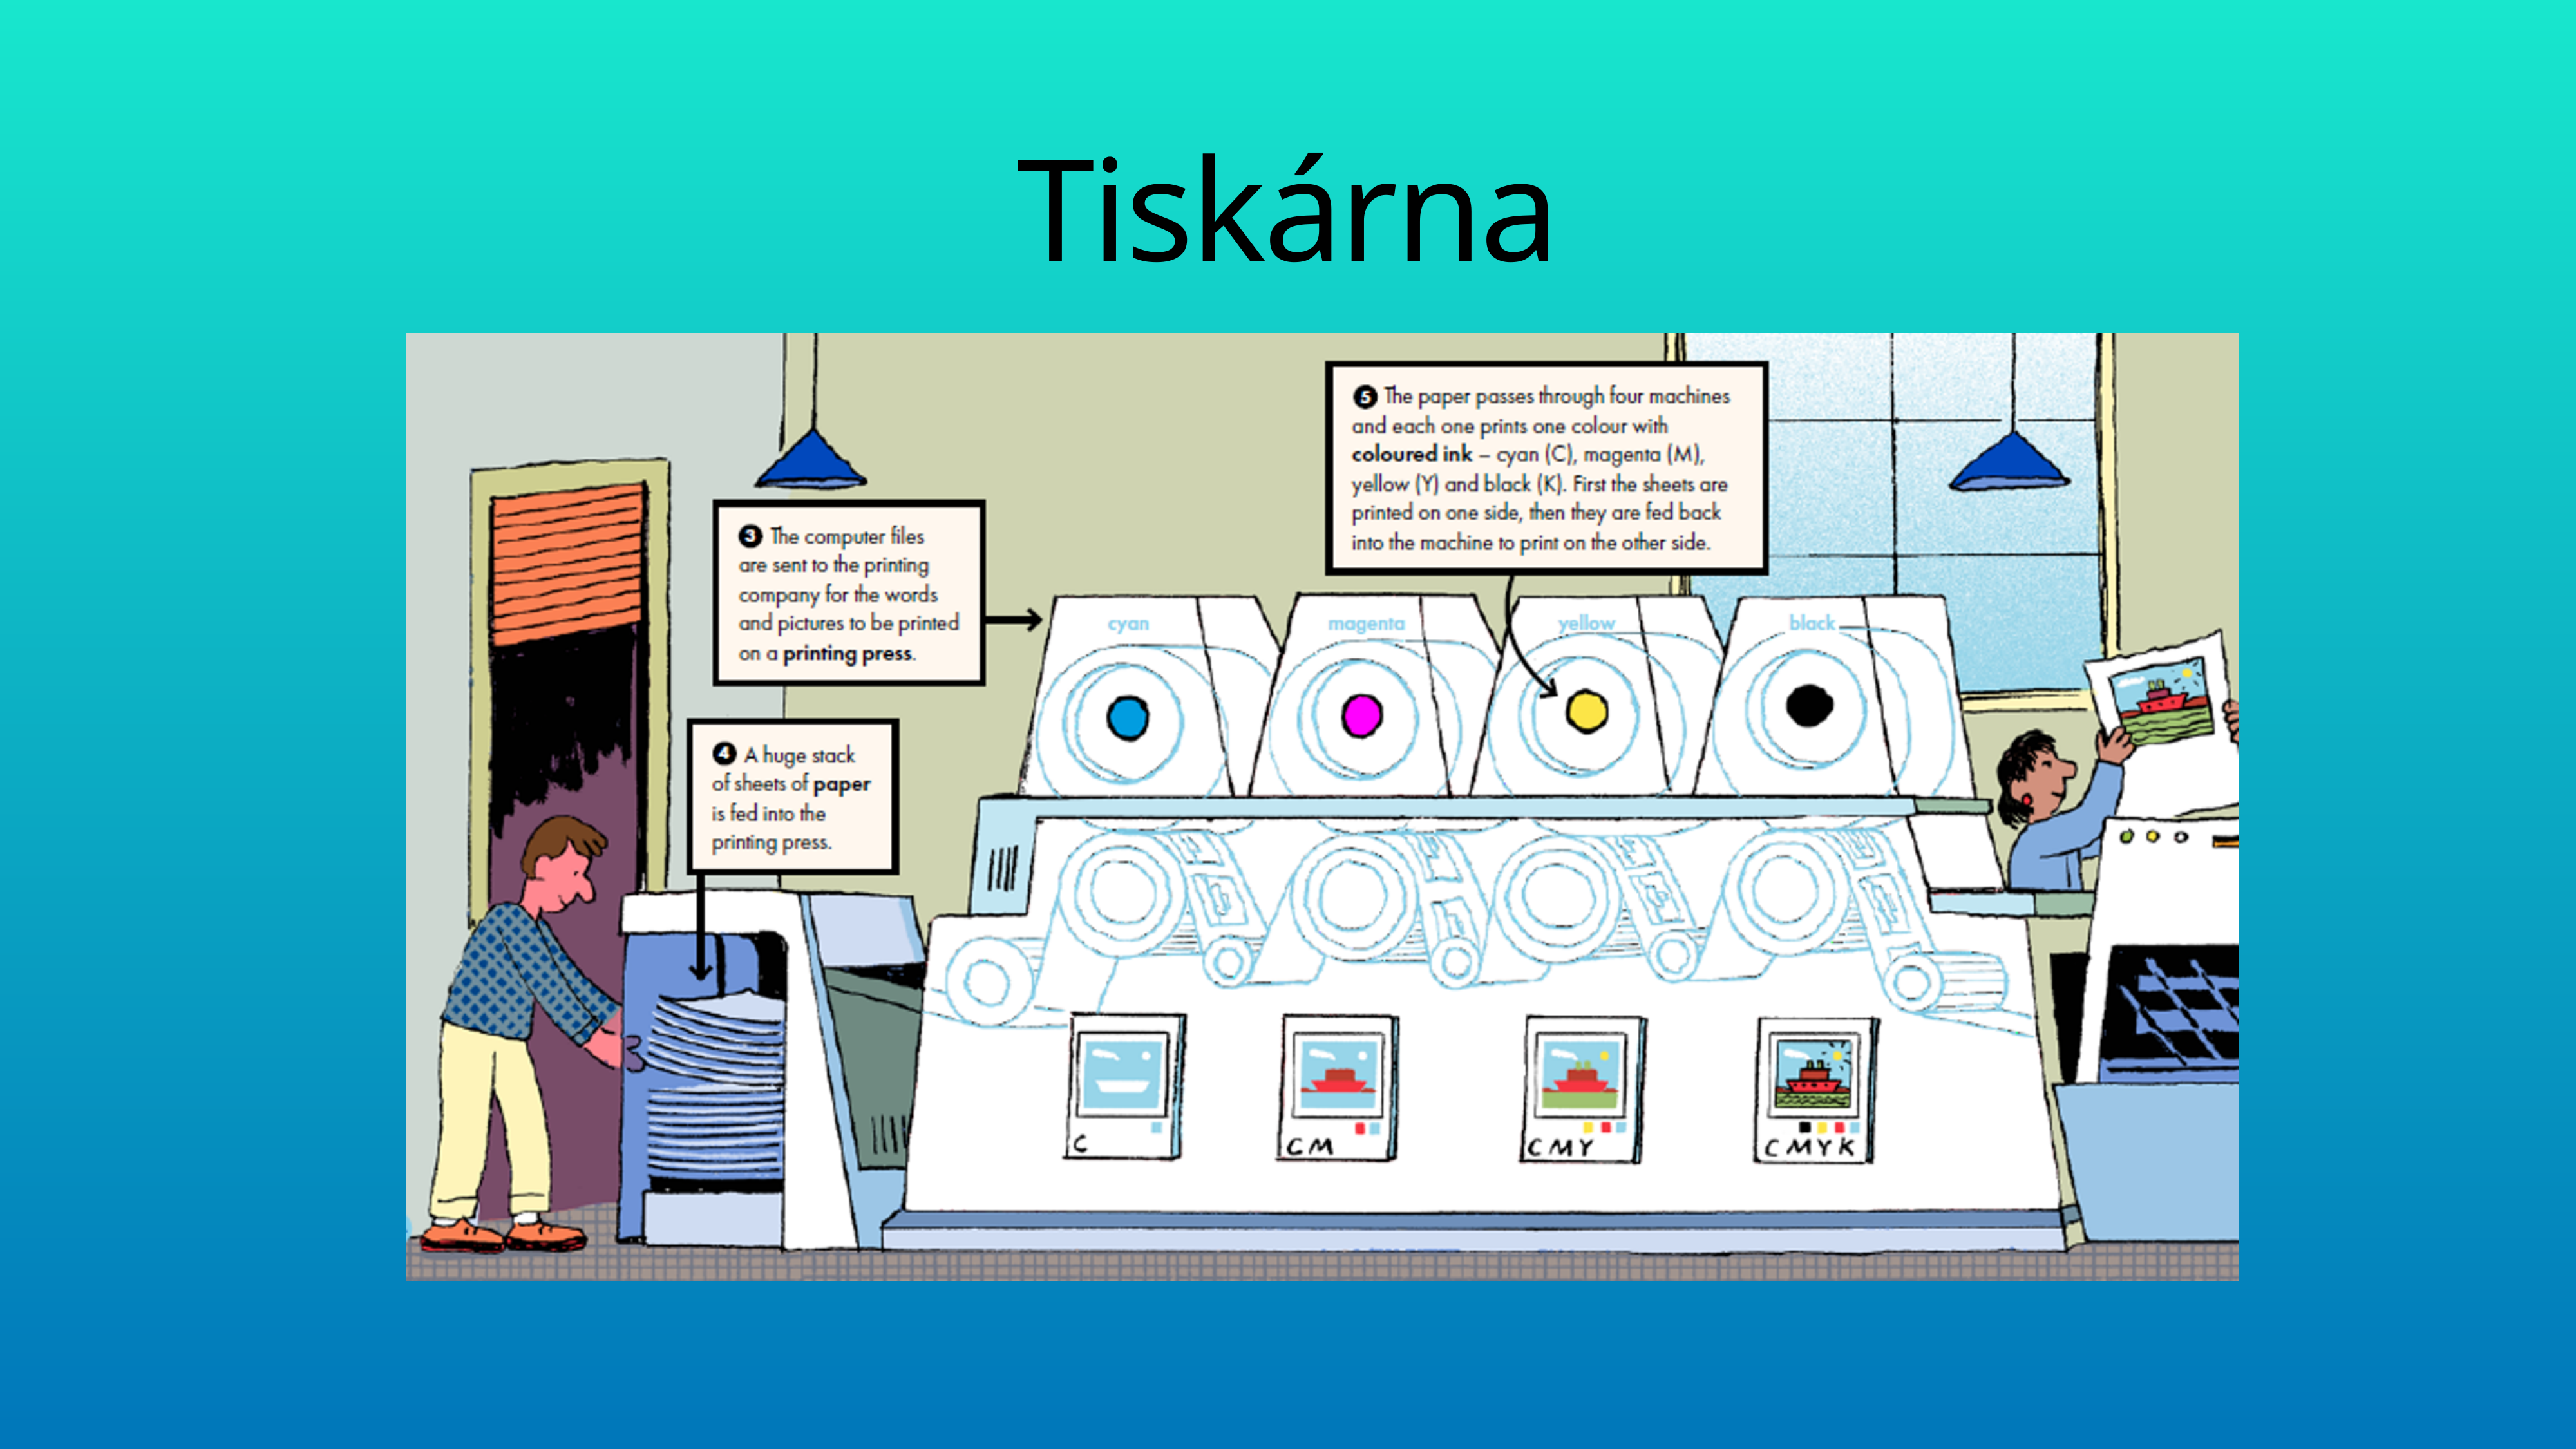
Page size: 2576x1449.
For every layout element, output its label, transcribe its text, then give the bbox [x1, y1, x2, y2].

picture [406, 332, 2240, 1280]
list Tiskárna [264, 89, 2312, 294]
